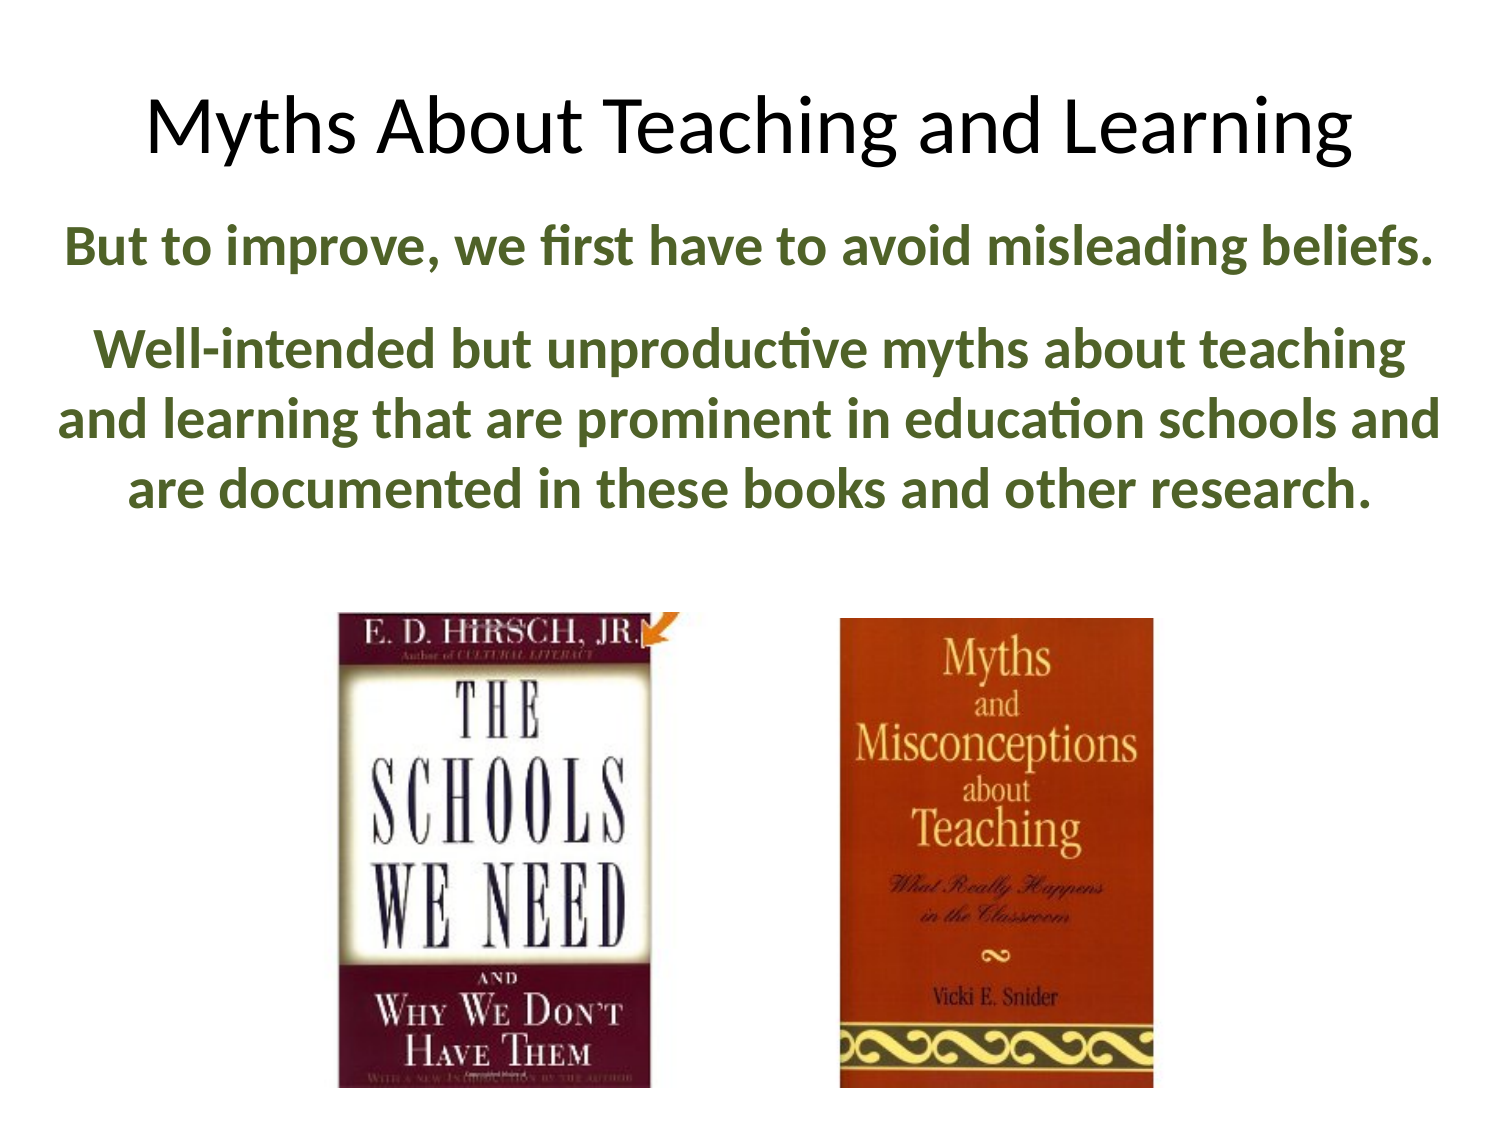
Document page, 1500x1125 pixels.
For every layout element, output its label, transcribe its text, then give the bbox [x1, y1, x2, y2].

text_box But to improve, we first have to avoid misleading beliefs. Well-intended but unproductive myths about teaching and learning that are prominent in education schools and are documented in these books and other research. [37, 199, 1463, 528]
picture [237, 612, 1232, 1088]
title Myths About Teaching and Learning [0, 0, 1500, 242]
